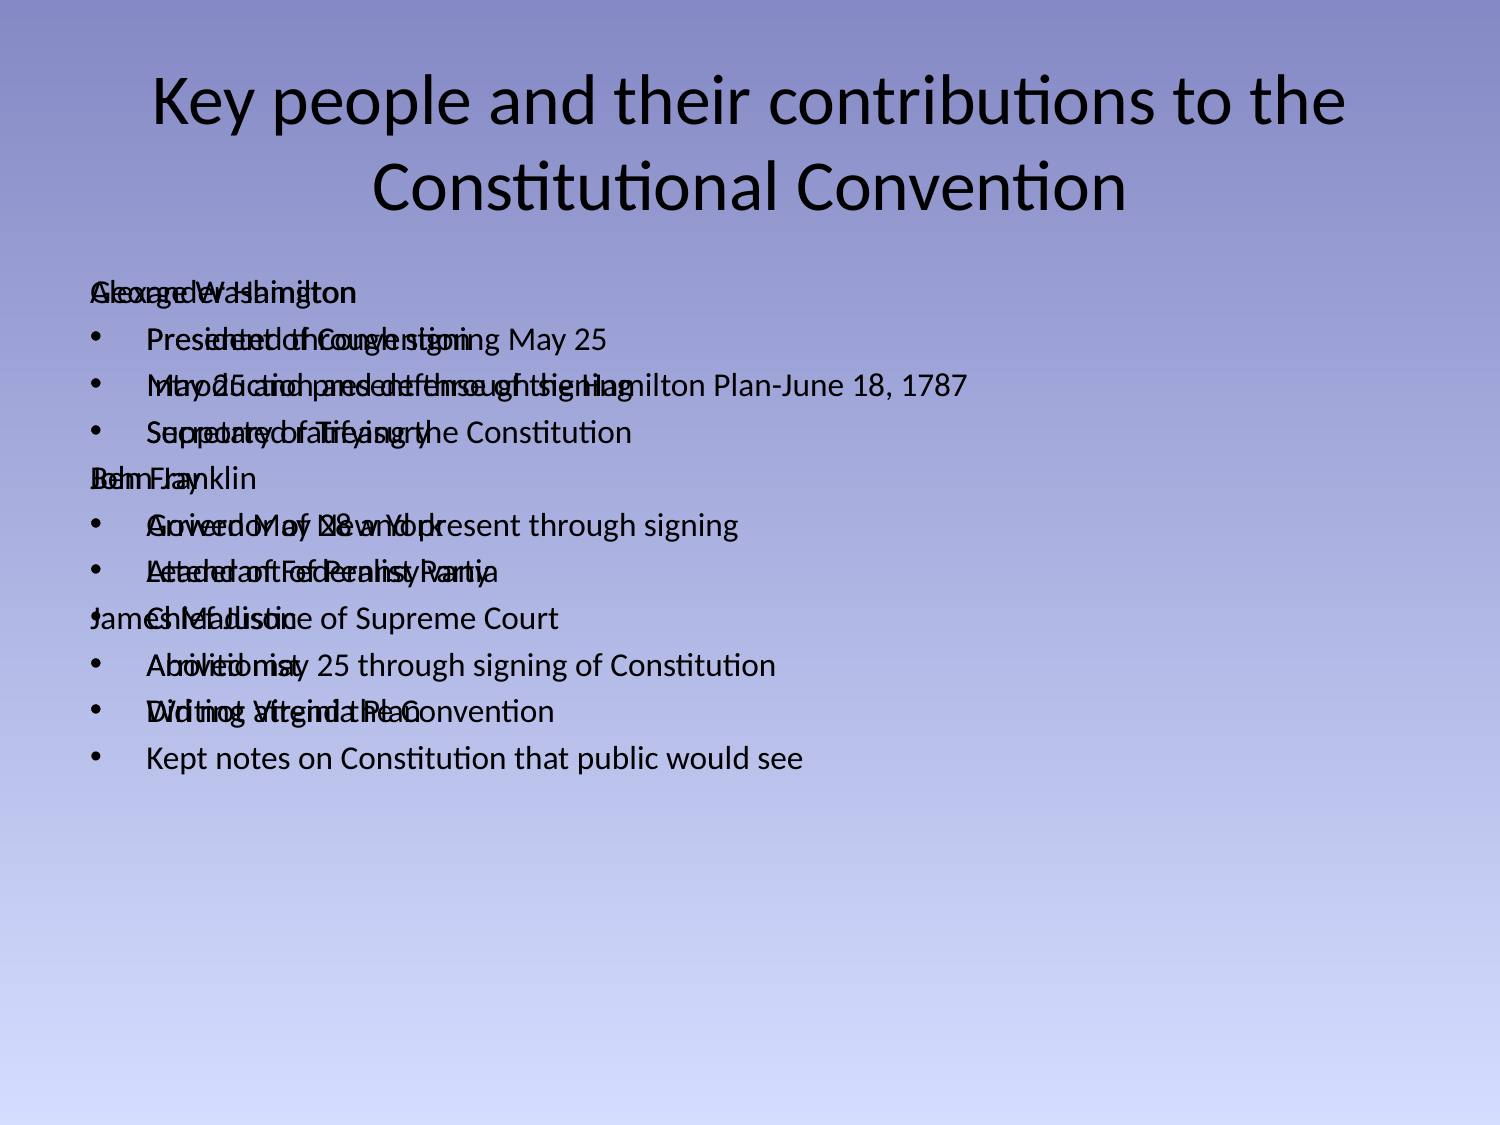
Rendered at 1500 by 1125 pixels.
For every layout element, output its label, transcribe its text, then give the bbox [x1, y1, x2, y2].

title Key people and their contributions to the Constitutional Convention [75, 45, 1425, 233]
list Alexander Hamilton Presented through signing May 25 Introduction and defense of the Hamilton Plan-June 18, 1787 Secretary of Treasury John Jay Governor of New York Leader of Federalist Party Chief Justice of Supreme Court Abolitionist Did not attend the Convention [75, 262, 1425, 1005]
